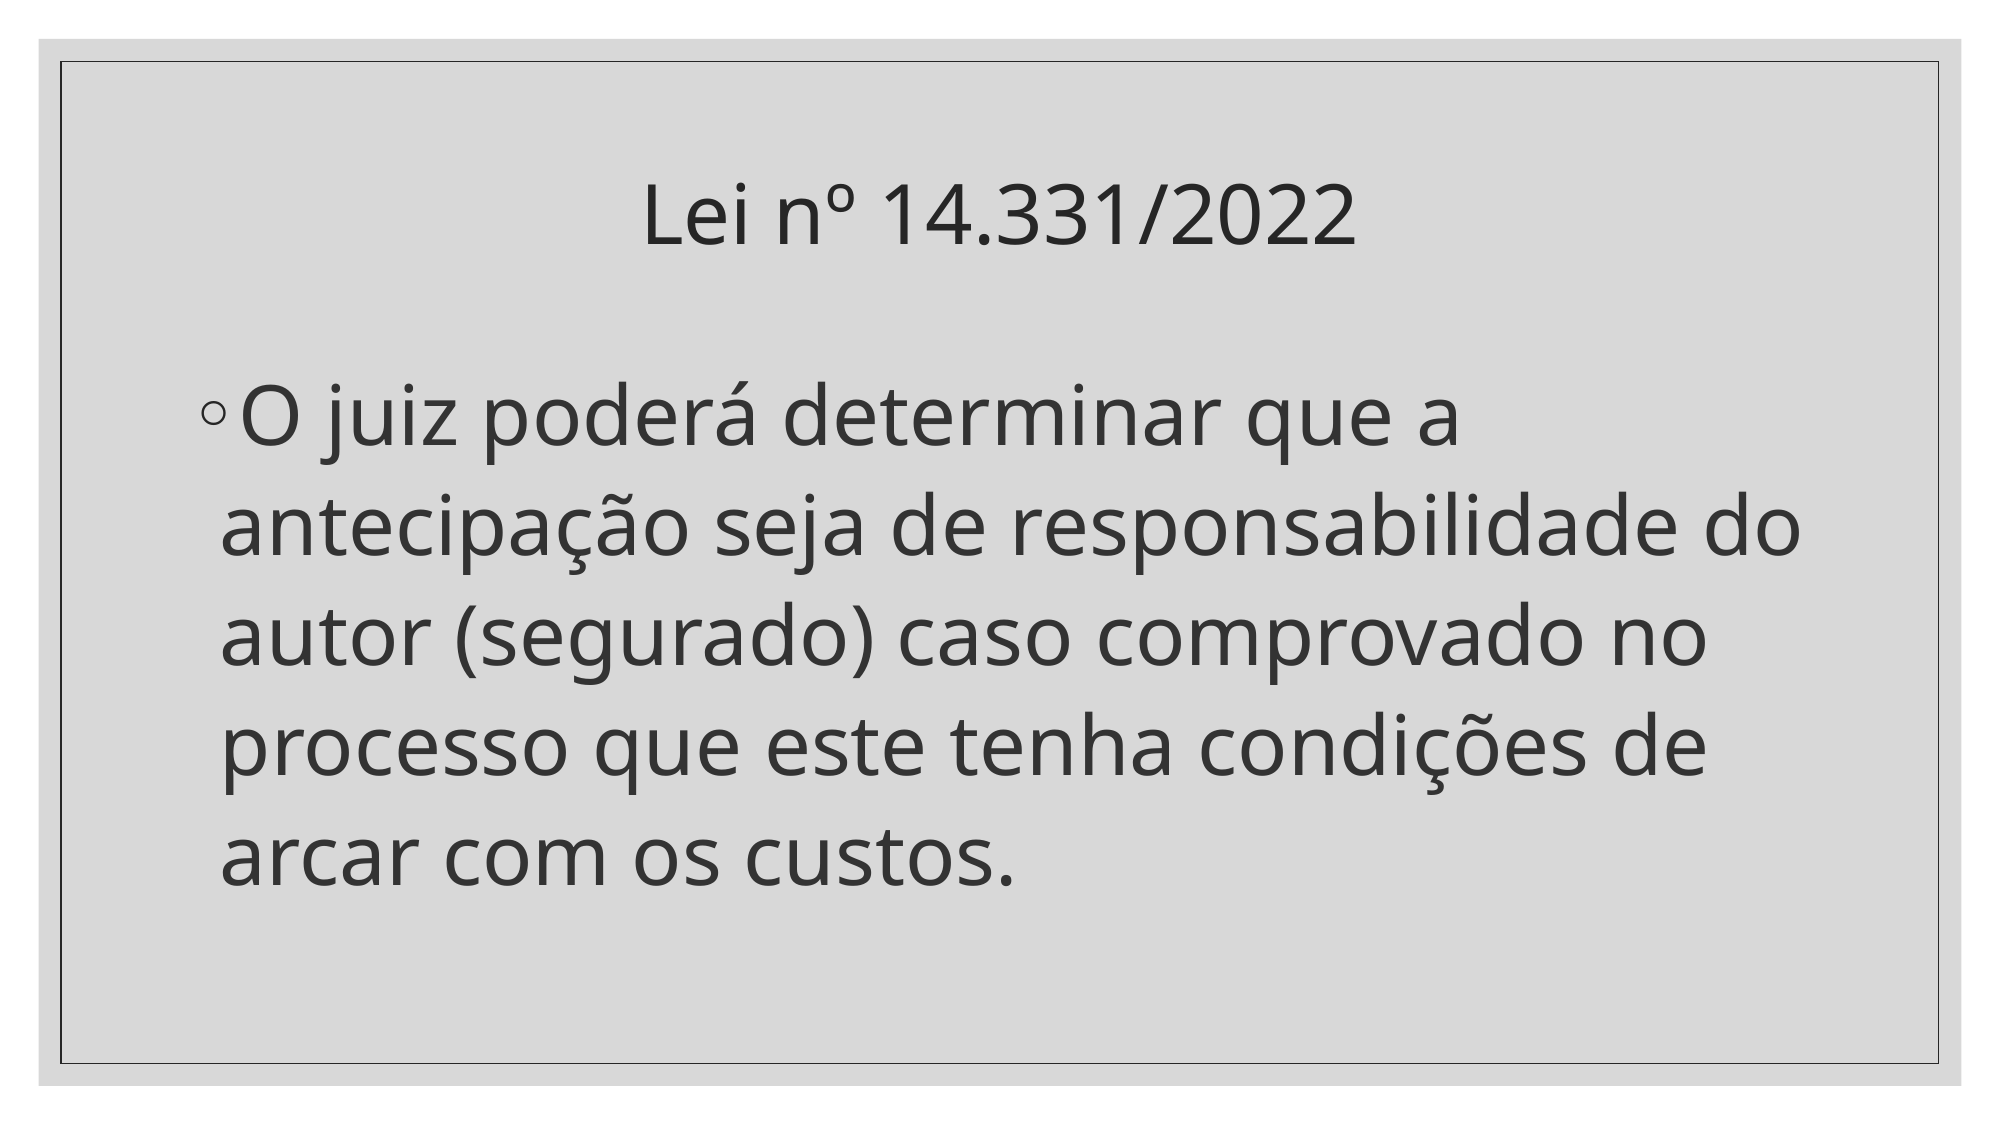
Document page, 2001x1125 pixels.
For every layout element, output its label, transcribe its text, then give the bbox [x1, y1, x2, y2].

title Lei nº 14.331/2022 [174, 105, 1825, 331]
list O juiz poderá determinar que a antecipação seja de responsabilidade do autor (segurado) caso comprovado no processo que este tenha condições de arcar com os custos. [174, 345, 1825, 977]
